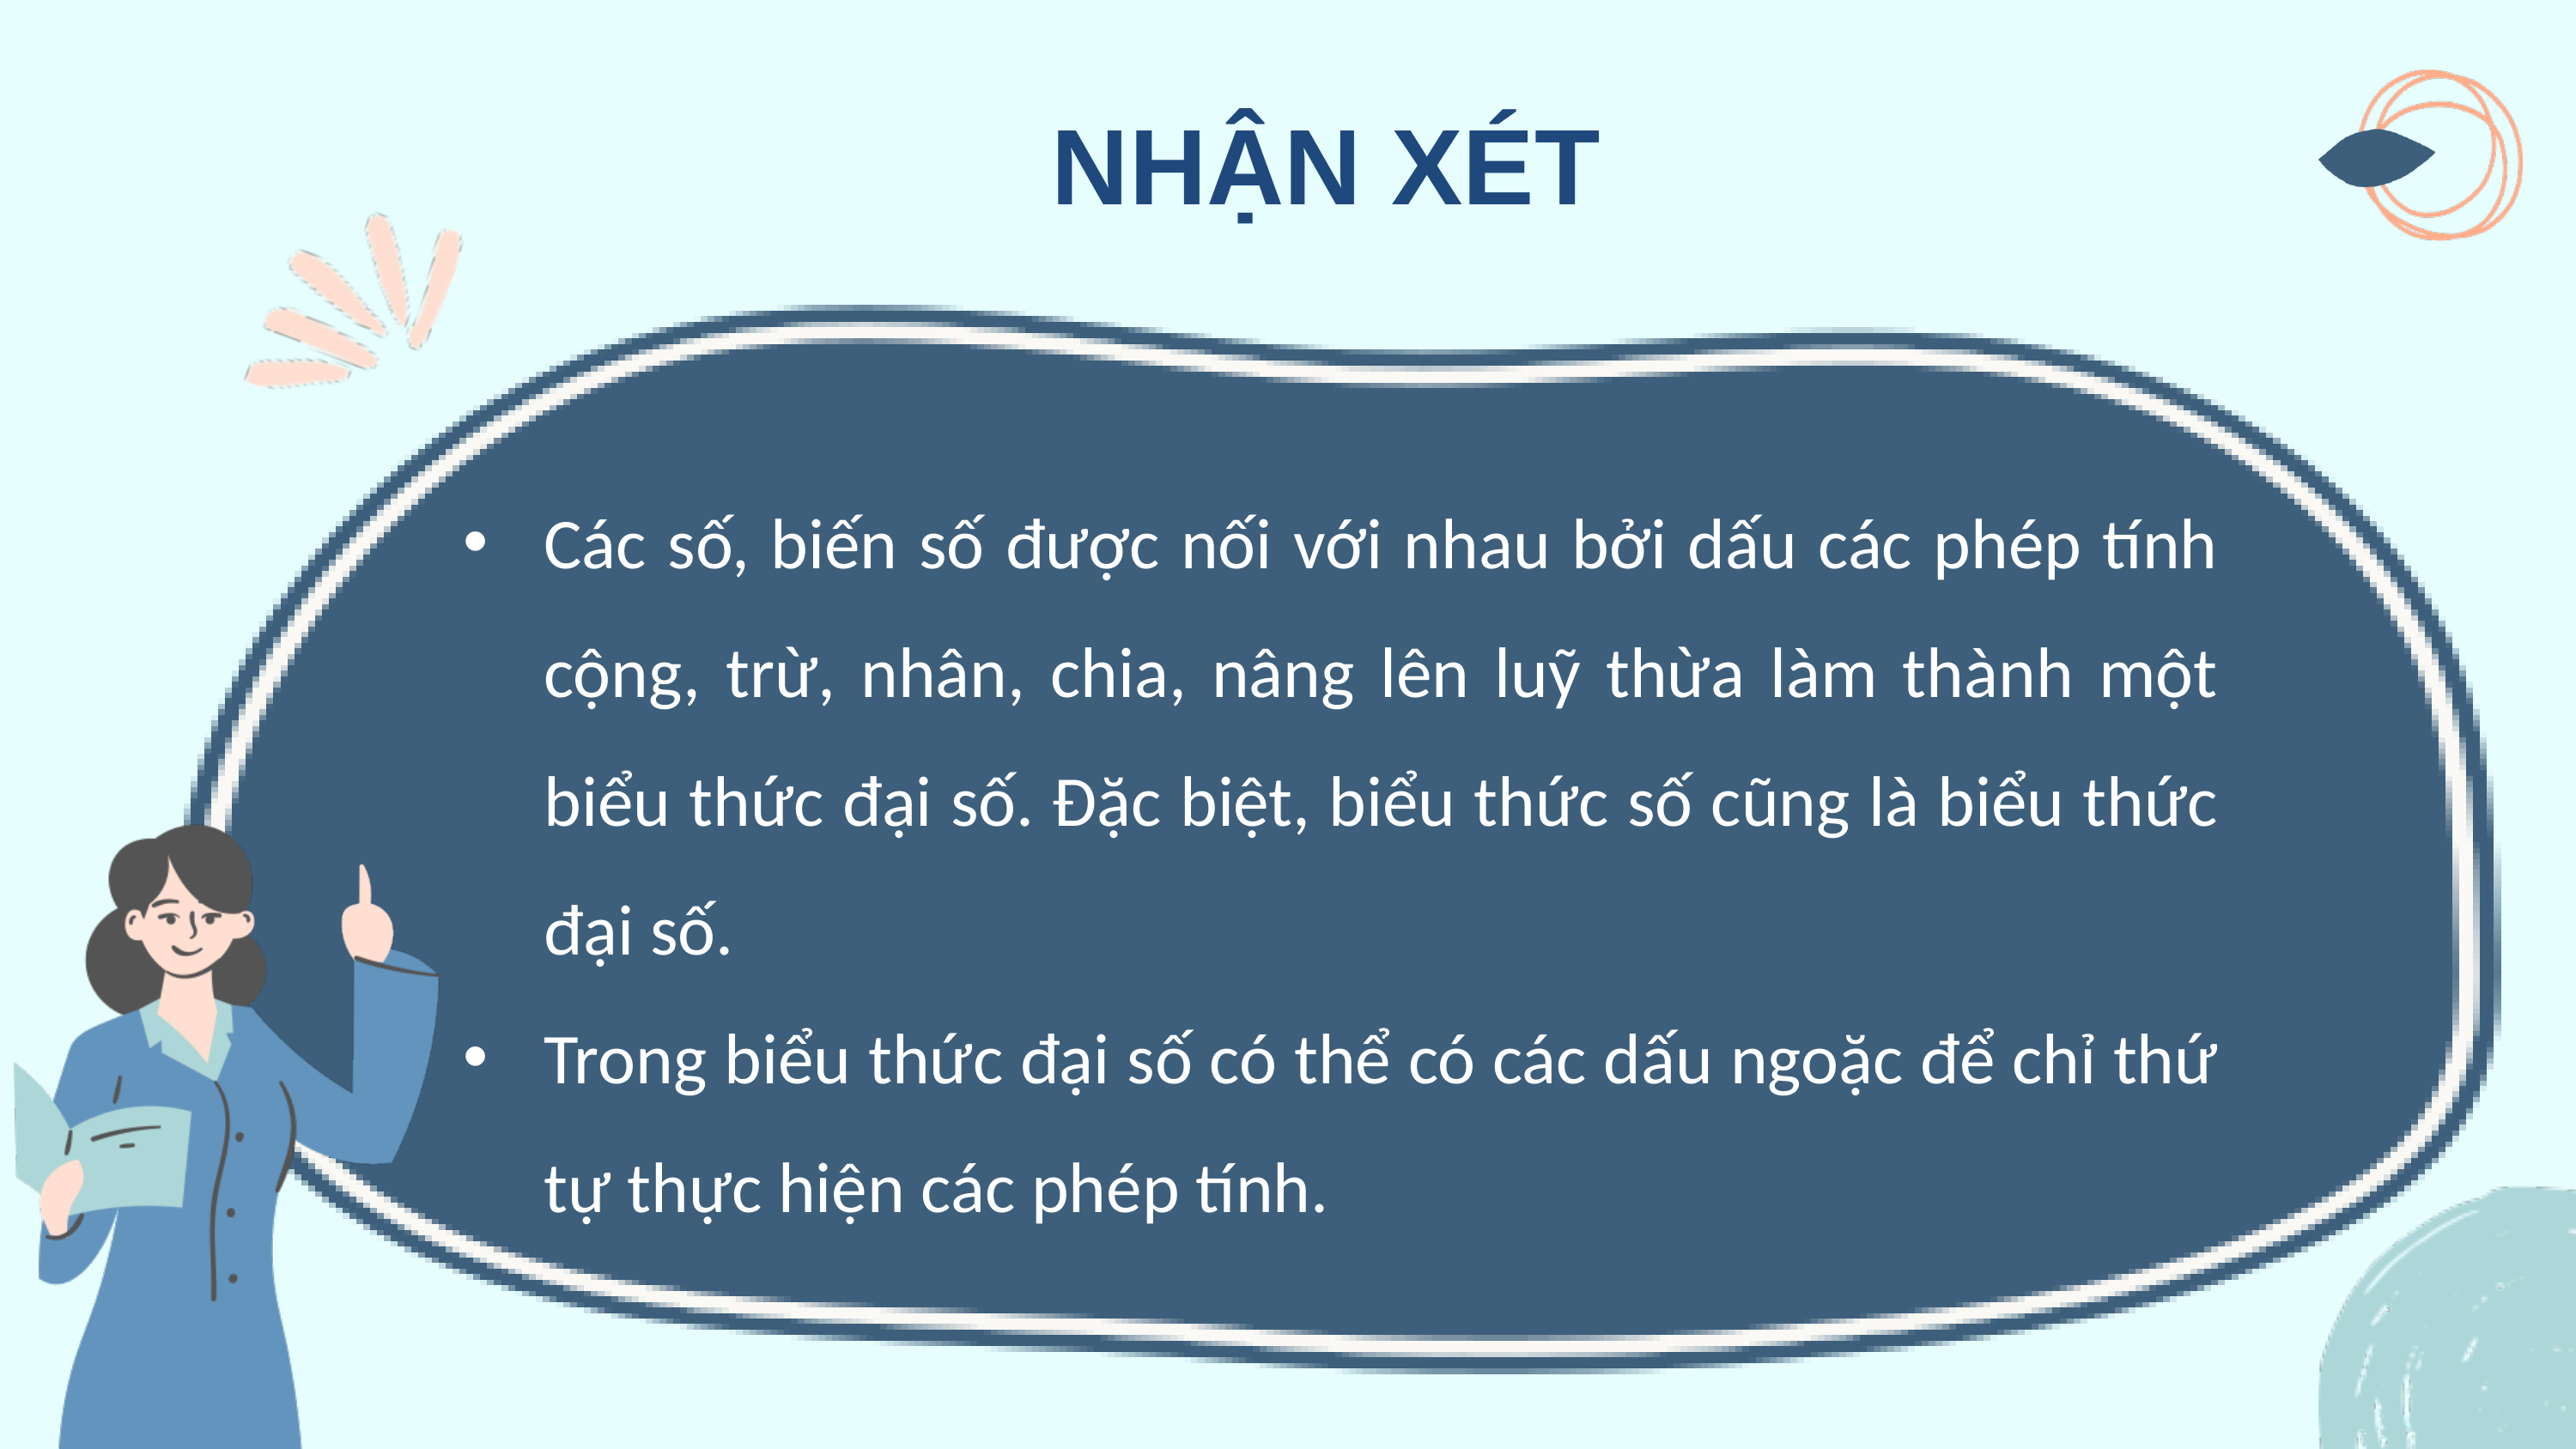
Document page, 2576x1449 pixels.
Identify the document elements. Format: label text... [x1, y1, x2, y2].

picture [14, 181, 2576, 1449]
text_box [2318, 70, 2523, 242]
text_box NHẬN XÉT [1039, 91, 1748, 233]
